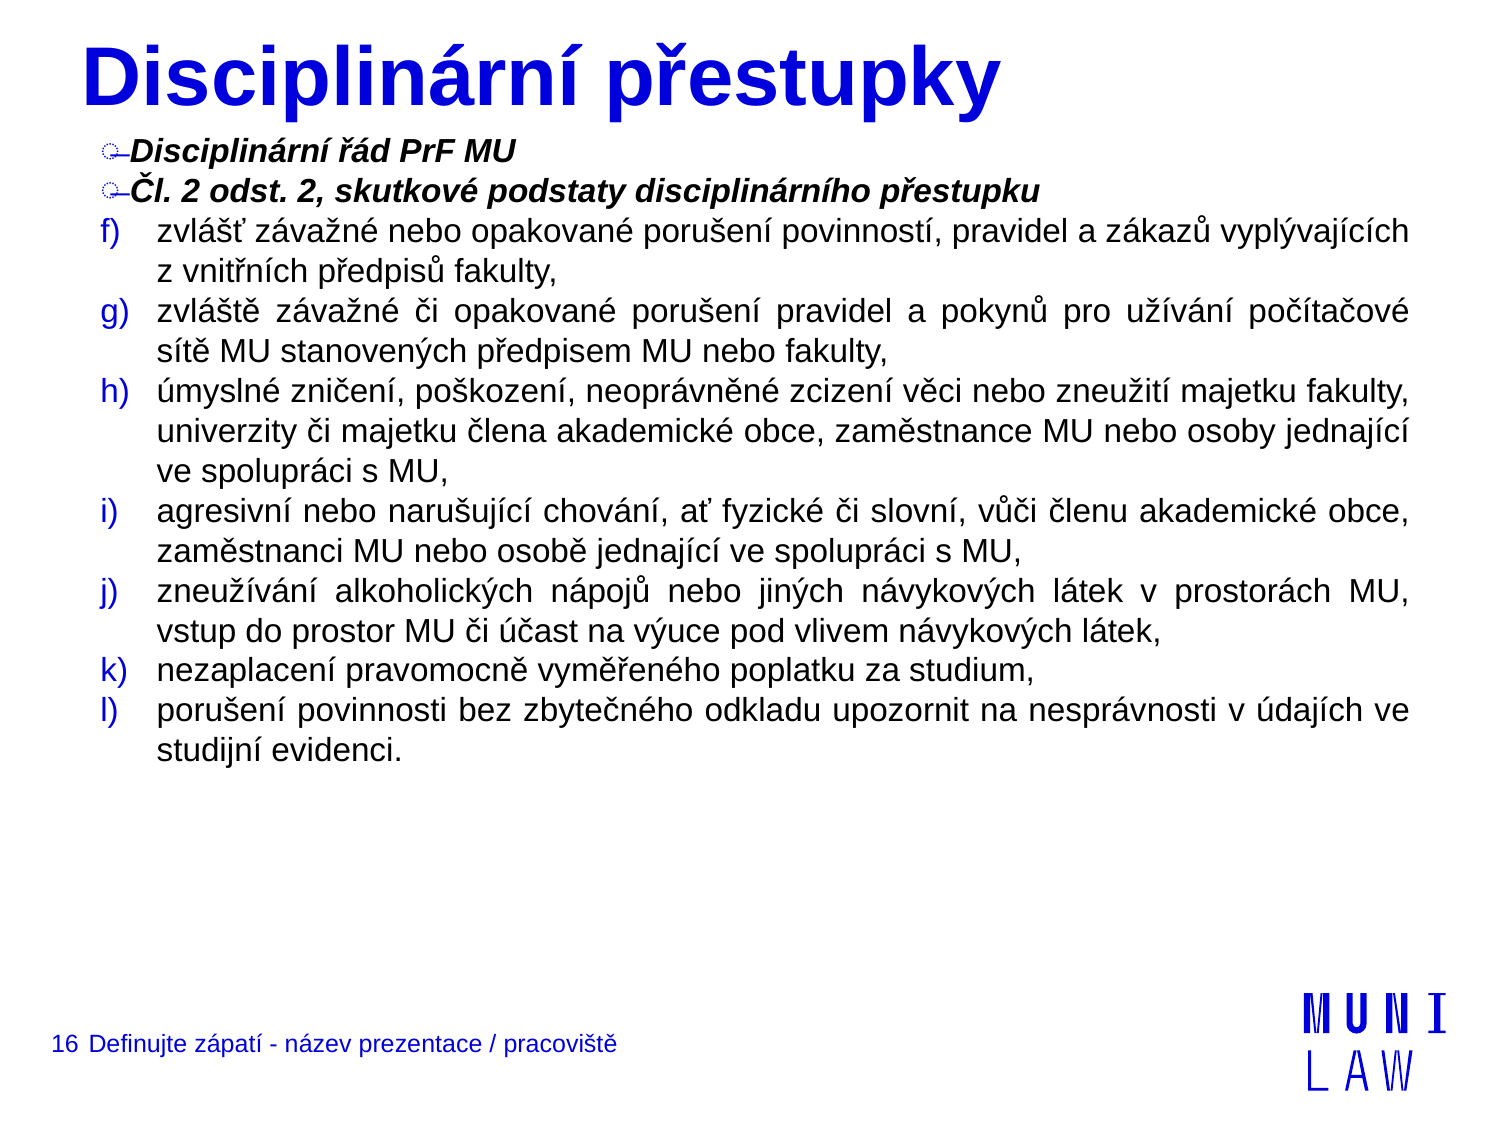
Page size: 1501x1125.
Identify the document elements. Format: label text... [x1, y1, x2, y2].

title Disciplinární přestupky [81, 38, 1406, 113]
list Disciplinární řád PrF MU Čl. 2 odst. 2, skutkové podstaty disciplinárního přestupku zvlášť závažné nebo opakované porušení povinností, pravidel a zákazů vyplývajících z vnitřních předpisů fakulty, zvláště závažné či opakované porušení pravidel a pokynů pro užívání počítačové sítě MU stanovených předpisem MU nebo fakulty, úmyslné zničení, poškození, neoprávněné zcizení věci nebo zneužití majetku fakulty, univerzity či majetku člena akademické obce, zaměstnance MU nebo osoby jednající ve spolupráci s MU, agresivní nebo narušující chování, ať fyzické či slovní, vůči členu akademické obce, zaměstnanci MU nebo osobě jednající ve spolupráci s MU, zneužívání alkoholických nápojů nebo jiných návykových látek v prostorách MU, vstup do prostor MU či účast na výuce pod vlivem návykových látek, nezaplacení pravomocně vyměřeného poplatku za studium, porušení povinnosti bez zbytečného odkladu upozornit na nesprávnosti v údajích ve studijní evidenci. [88, 129, 1412, 957]
footer Definujte zápatí - název prezentace / pracoviště [88, 1021, 1064, 1063]
slide_number 16 [50, 1021, 82, 1063]
